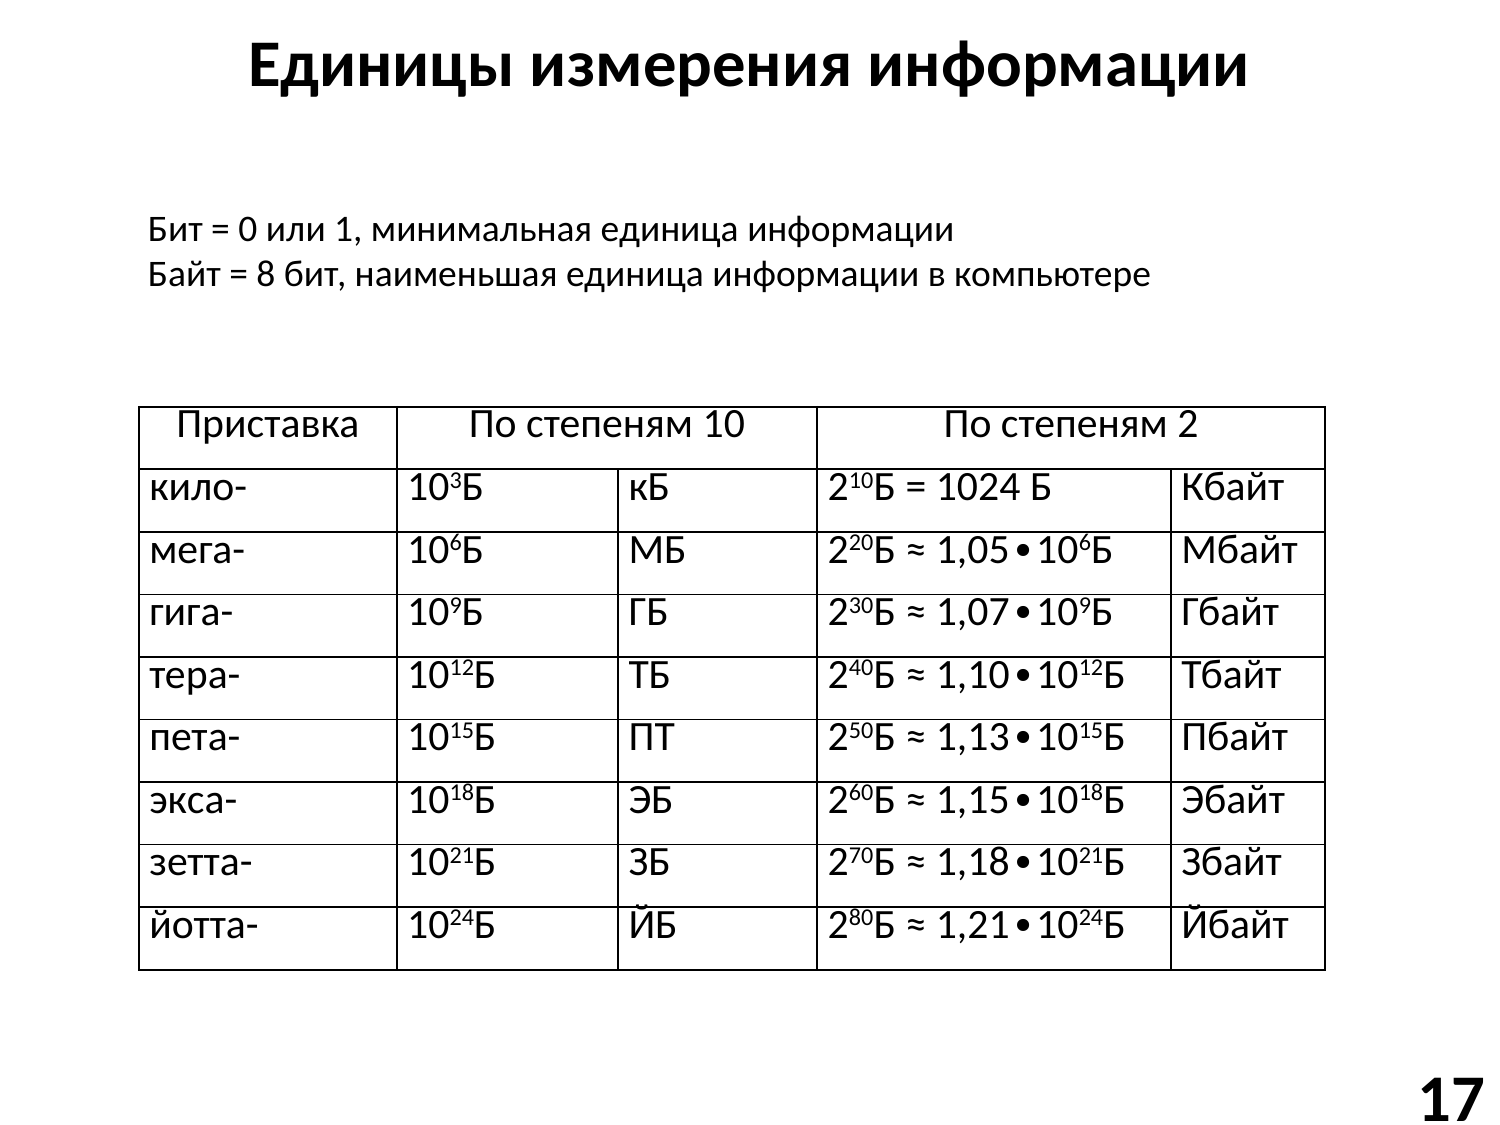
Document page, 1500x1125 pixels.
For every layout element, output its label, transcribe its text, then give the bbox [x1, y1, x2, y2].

table_cell 1024Б [398, 908, 617, 969]
table_cell ГБ [619, 595, 816, 656]
table_cell 109Б [398, 595, 617, 656]
table_cell 240Б ≈ 1,10∙1012Б [818, 658, 1170, 719]
table_cell 106Б [398, 533, 617, 594]
table_cell экса- [140, 783, 396, 844]
table_header Приставка [140, 408, 396, 468]
table_cell Эбайт [1172, 783, 1324, 844]
table_cell ТБ [619, 658, 816, 719]
table_cell пета- [140, 720, 396, 781]
text_box Бит = 0 или 1, минимальная единица информации Байт = 8 бит, наименьшая единица информации в компьютере [133, 197, 1373, 302]
title Единицы измерения информации [41, 7, 1459, 112]
table_cell 280Б ≈ 1,21∙1024Б [818, 908, 1170, 969]
table_cell Кбайт [1172, 470, 1324, 531]
table_cell МБ [619, 533, 816, 594]
table_cell мега- [140, 533, 396, 594]
table_cell кило- [140, 470, 396, 531]
table_cell кБ [619, 470, 816, 531]
table_cell Йбайт [1172, 908, 1324, 969]
table_header По степеням 10 [398, 408, 816, 468]
table_cell 250Б ≈ 1,13∙1015Б [818, 720, 1170, 781]
table_cell 103Б [398, 470, 617, 531]
table_cell гига- [140, 595, 396, 656]
table_cell зетта- [140, 845, 396, 906]
table_cell 1015Б [398, 720, 617, 781]
table_cell йотта- [140, 908, 396, 969]
slide_number 17 [1328, 1065, 1500, 1125]
table_cell 210Б = 1024 Б [818, 470, 1170, 531]
table_cell 1012Б [398, 658, 617, 719]
table_cell ПТ [619, 720, 816, 781]
table_cell 1018Б [398, 783, 617, 844]
table_cell 1021Б [398, 845, 617, 906]
table_cell Гбайт [1172, 595, 1324, 656]
table_cell ЭБ [619, 783, 816, 844]
table_cell Пбайт [1172, 720, 1324, 781]
table_cell 230Б ≈ 1,07∙109Б [818, 595, 1170, 656]
table_cell 260Б ≈ 1,15∙1018Б [818, 783, 1170, 844]
table_cell ЗБ [619, 845, 816, 906]
table_header По степеням 2 [818, 408, 1324, 468]
table_cell тера- [140, 658, 396, 719]
table_cell Збайт [1172, 845, 1324, 906]
table_cell Тбайт [1172, 658, 1324, 719]
table_cell 220Б ≈ 1,05∙106Б [818, 533, 1170, 594]
table_cell Мбайт [1172, 533, 1324, 594]
table_cell 270Б ≈ 1,18∙1021Б [818, 845, 1170, 906]
table_cell ЙБ [619, 908, 816, 969]
